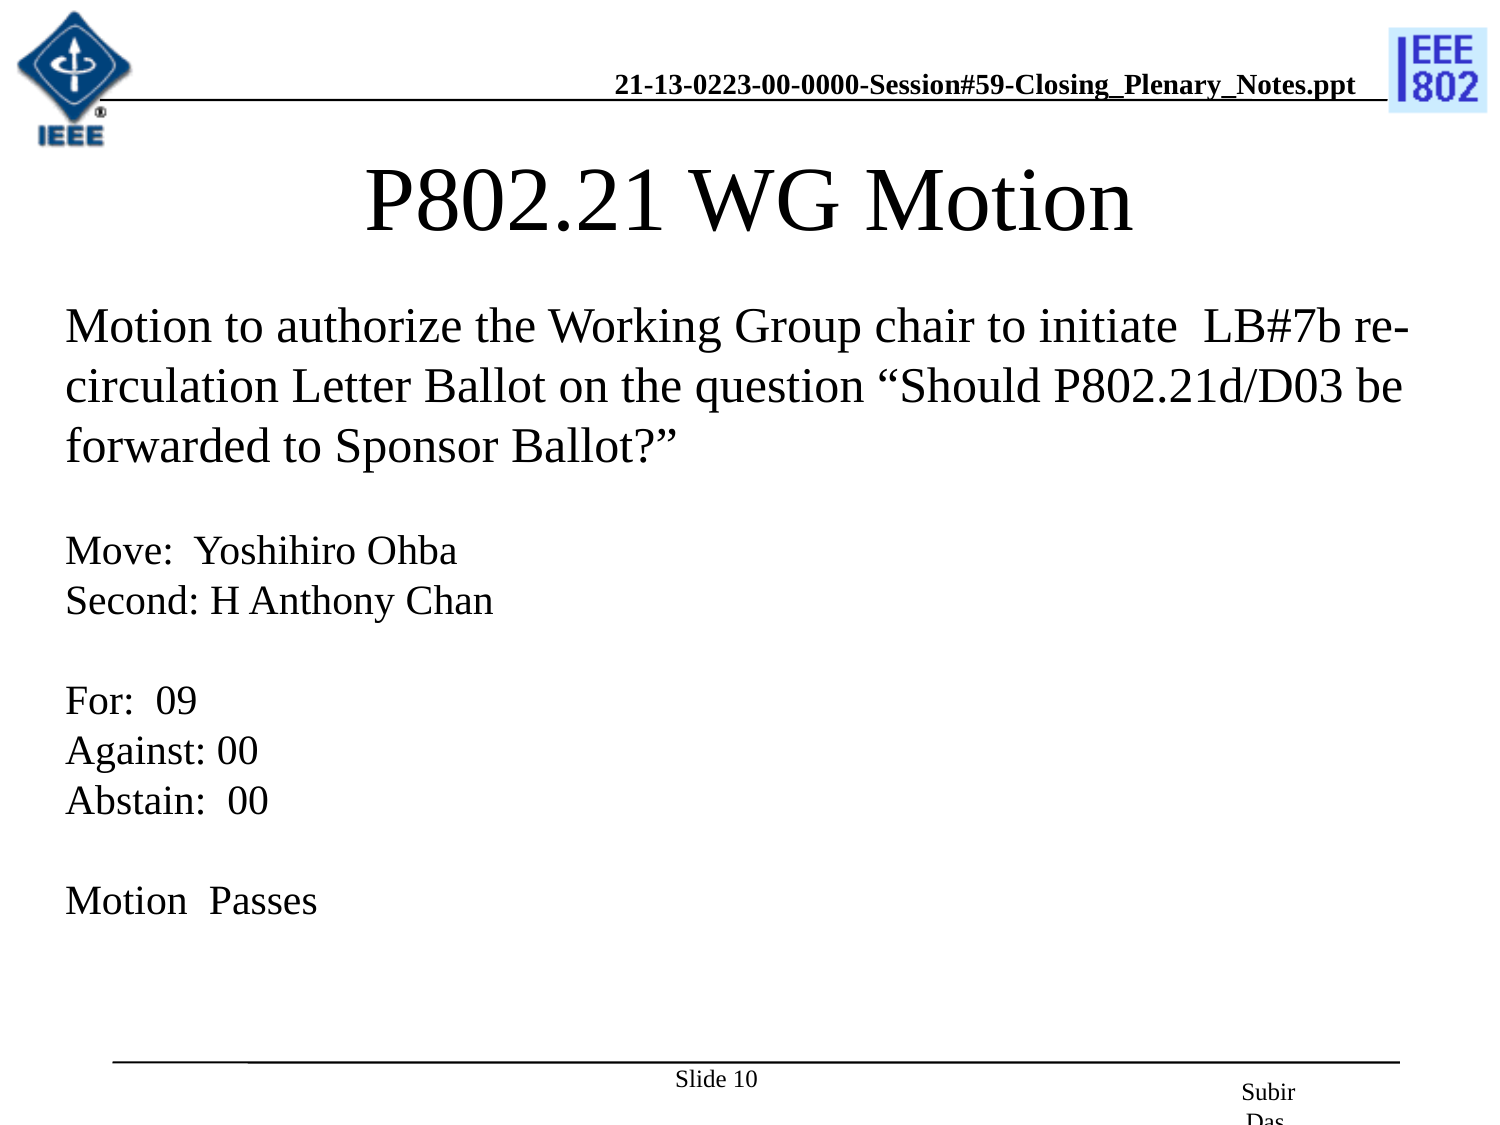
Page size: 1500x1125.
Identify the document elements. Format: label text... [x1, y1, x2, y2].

picture [1374, 9, 1499, 138]
text_box Motion to authorize the Working Group chair to initiate LB#7b re-circulation Letter Ballot on the question “Should P802.21d/D03 be forwarded to Sponsor Ballot?” Move: Yoshihiro Ohba Second: H Anthony Chan For: 09 Against: 00 Abstain: 00 Motion Passes [49, 285, 1475, 931]
title P802.21 WG Motion [112, 137, 1388, 251]
slide_number Subir Das, Chair, IEEE 802.21 [1224, 1074, 1312, 1106]
picture [12, 9, 137, 150]
text_box Slide 10 [675, 1062, 838, 1093]
